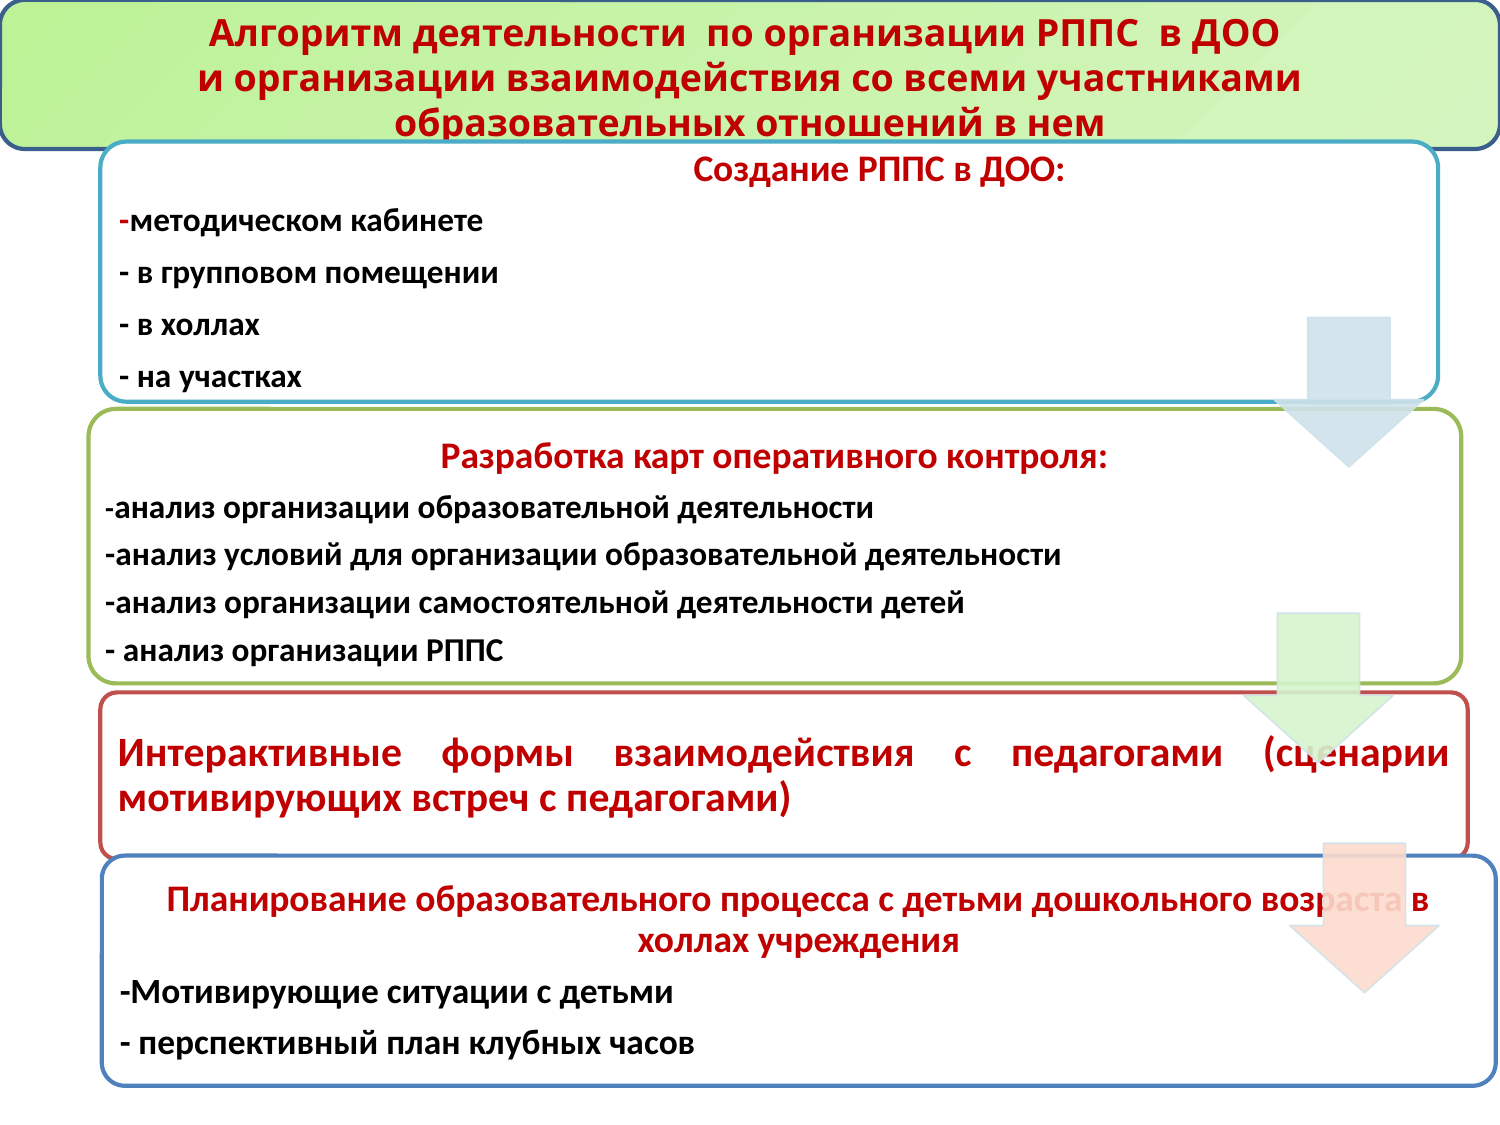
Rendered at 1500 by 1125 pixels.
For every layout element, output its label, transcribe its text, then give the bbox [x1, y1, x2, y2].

text_box Алгоритм деятельности по организации РППС в ДОО и организации взаимодействия со всеми участниками образовательных отношений в нем [0, 0, 1500, 152]
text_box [76, 148, 1471, 1125]
